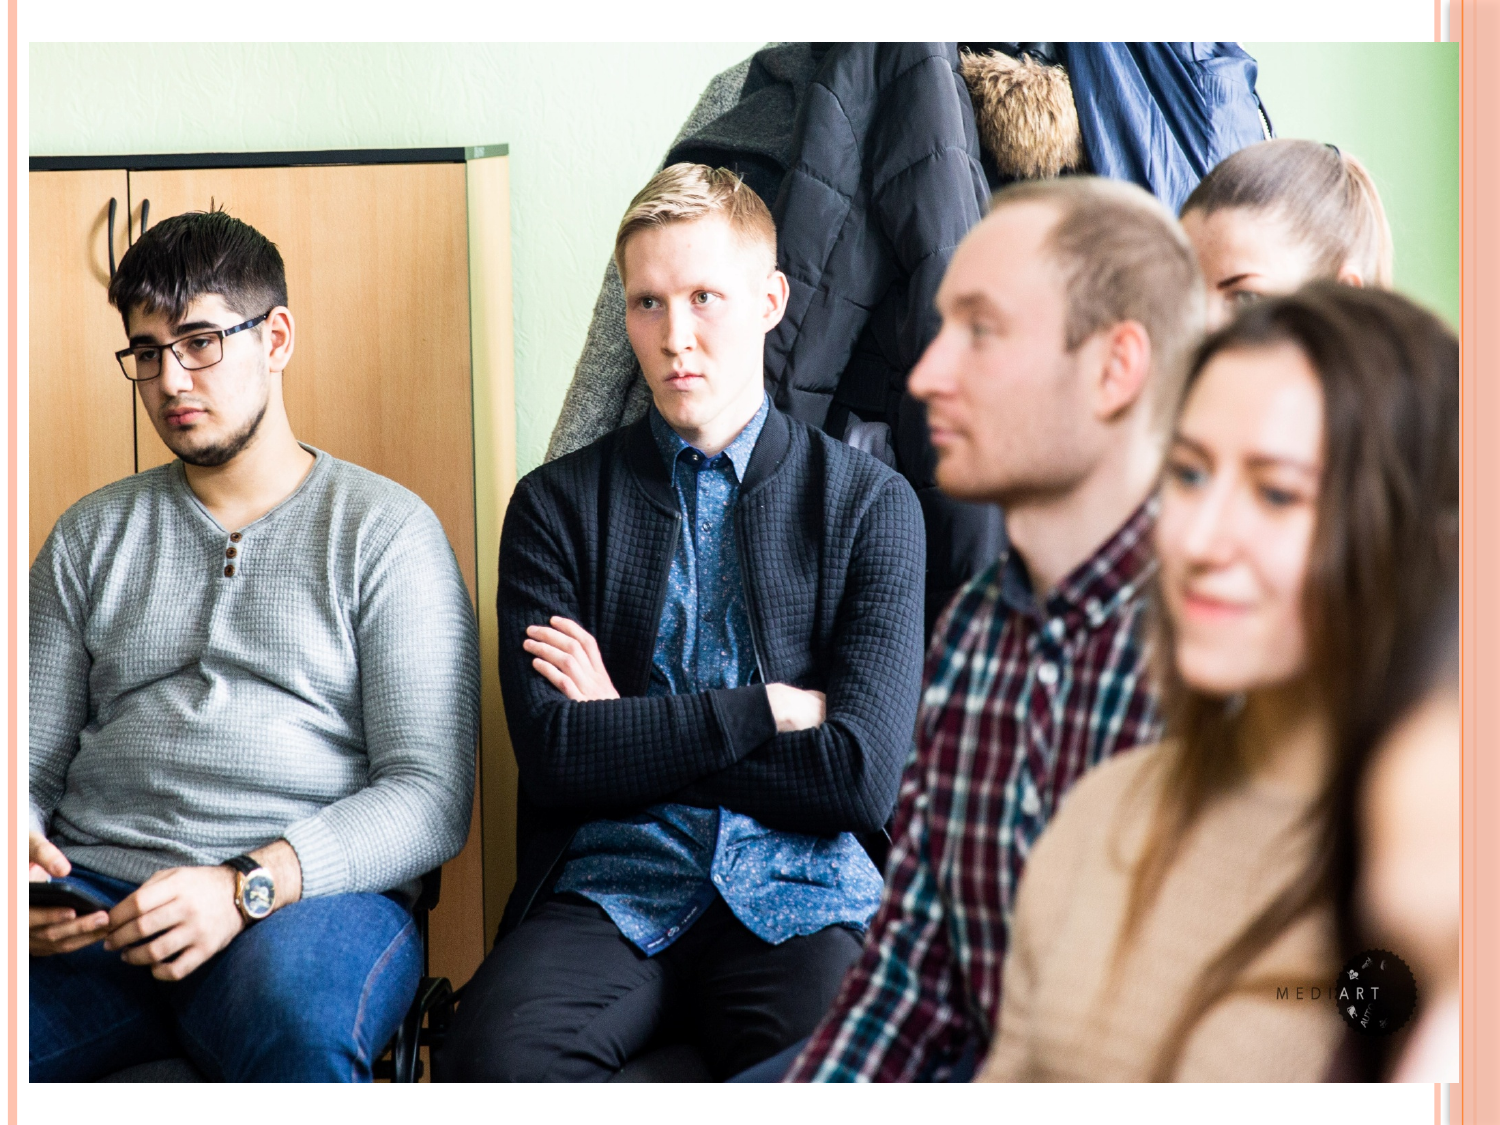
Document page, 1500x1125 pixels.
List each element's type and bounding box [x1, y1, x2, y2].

list [28, 42, 1460, 1083]
